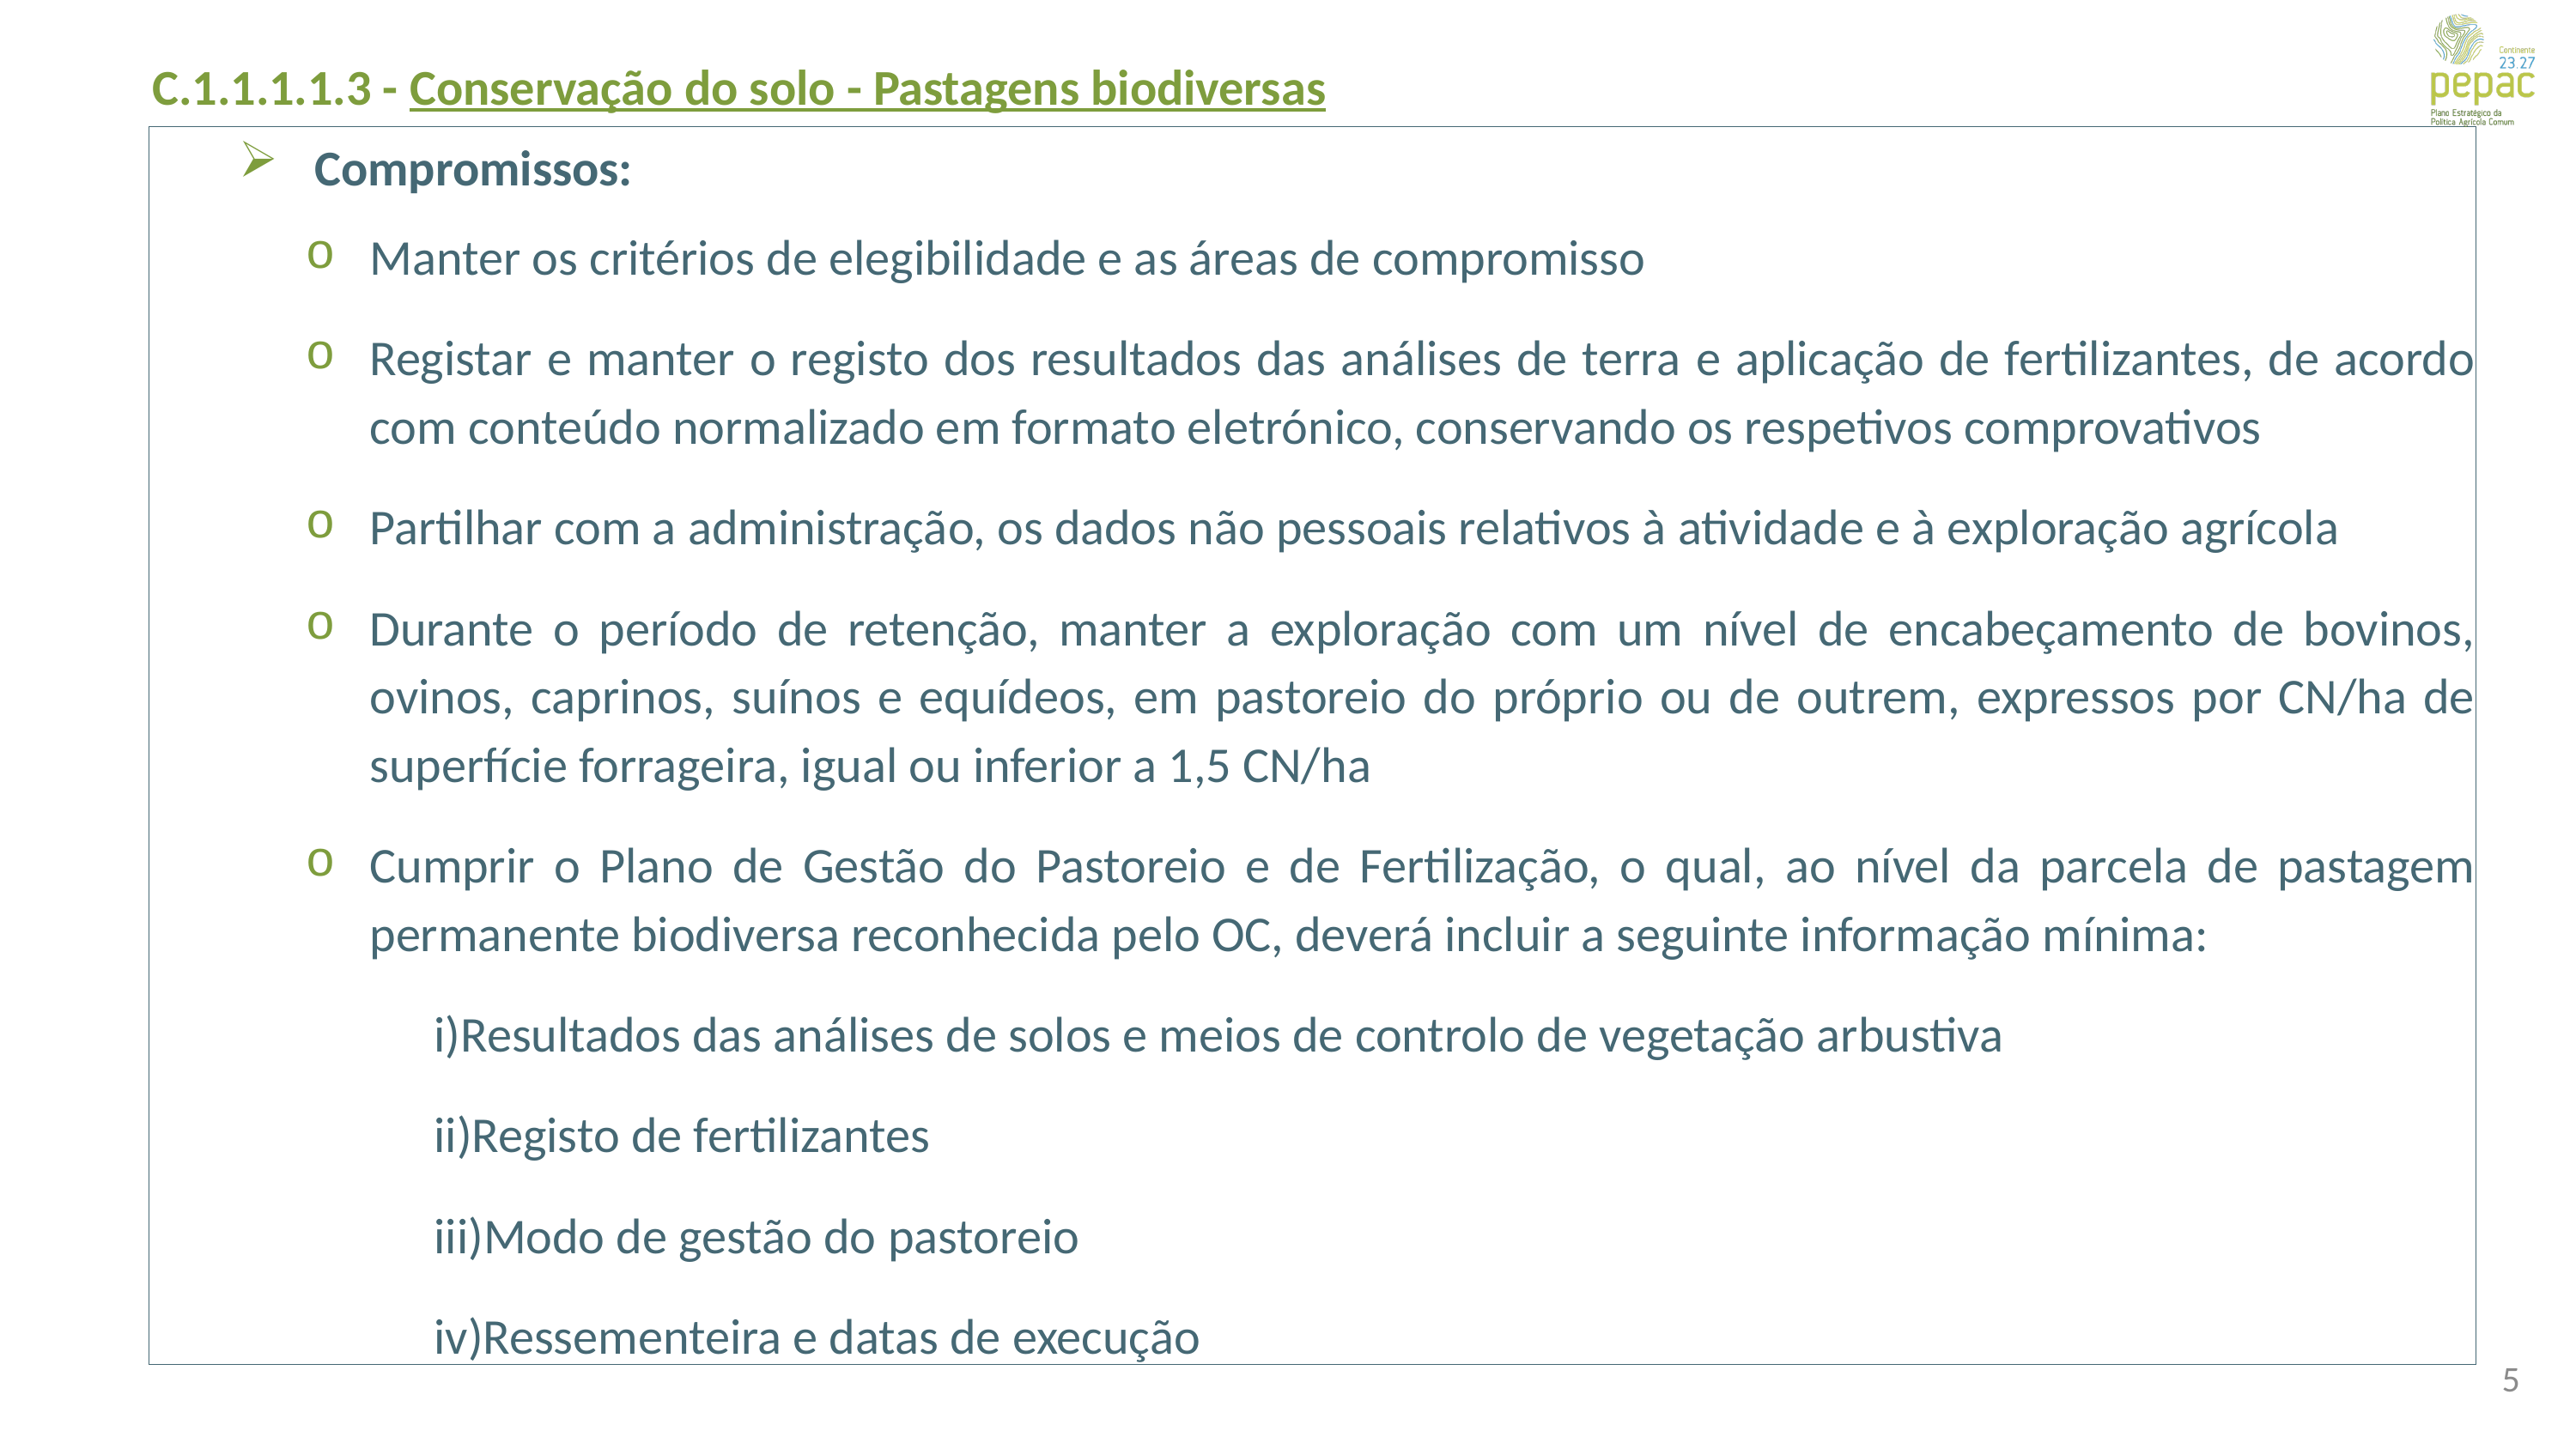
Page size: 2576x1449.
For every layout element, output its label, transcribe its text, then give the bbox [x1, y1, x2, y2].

slide_number 5 [2307, 1357, 2533, 1397]
text_box Compromissos: Manter os critérios de elegibilidade e as áreas de compromisso Registar e manter o registo dos resultados das análises de terra e aplicação de fertilizantes, de acordo com conteúdo normalizado em formato eletrónico, conservando os respetivos comprovativos Partilhar com a administração, os dados não pessoais relativos à atividade e à exploração agrícola Durante o período de retenção, manter a exploração com um nível de encabeçamento de bovinos, ovinos, caprinos, suínos e equídeos, em pastoreio do próprio ou de outrem, expressos por CN/ha de superfície forrageira, igual ou inferior a 1,5 CN/ha Cumprir o Plano de Gestão do Pastoreio e de Fertilização, o qual, ao nível da parcela de pastagem permanente biodiversa reconhecida pelo OC, deverá incluir a seguinte informação mínima: i)Resultados das análises de solos e meios de controlo de vegetação arbustiva ii)Registo de fertilizantes iii)Modo de gestão do pastoreio iv)Ressementeira e datas de execução [149, 126, 2476, 1365]
picture [2423, 6, 2543, 135]
text_box C.1.1.1.1.3 - Conservação do solo - Pastagens biodiversas [152, 54, 2362, 115]
